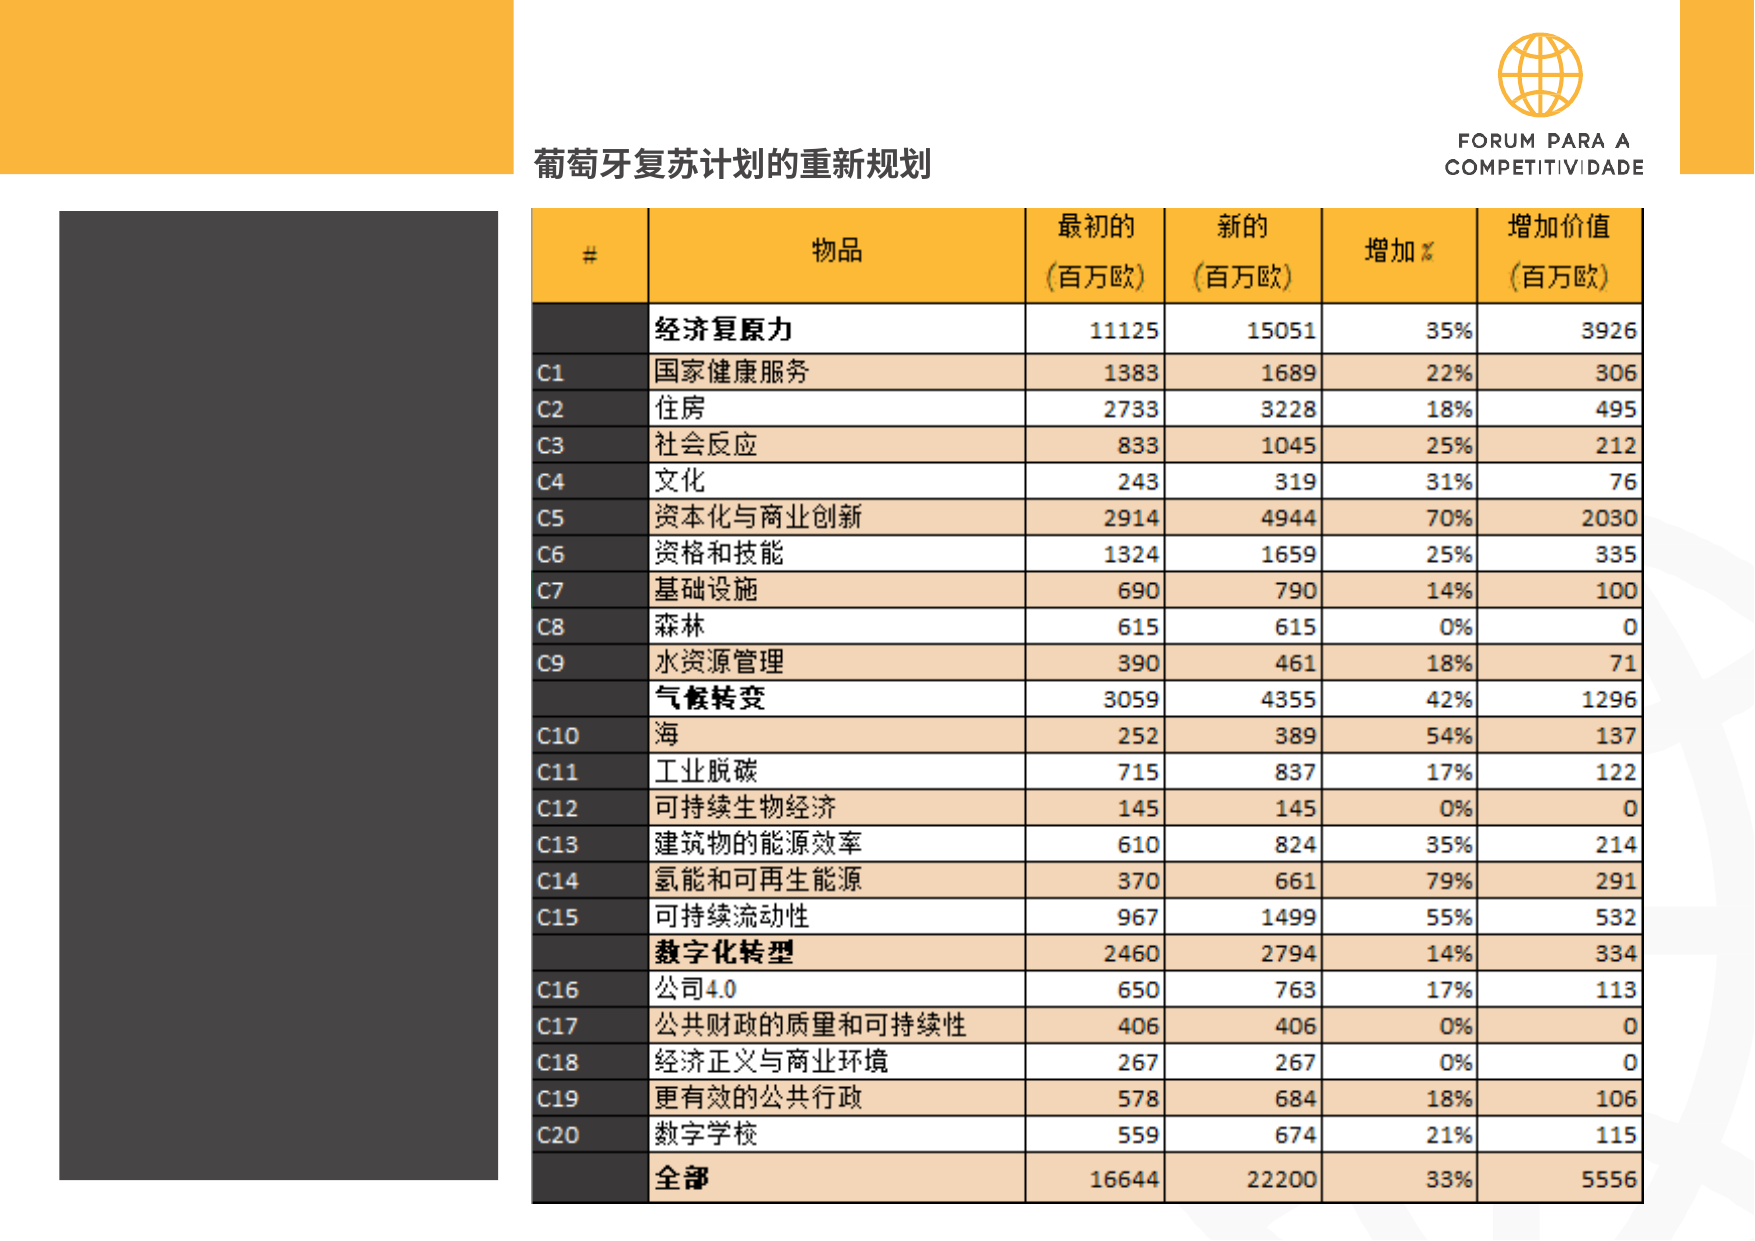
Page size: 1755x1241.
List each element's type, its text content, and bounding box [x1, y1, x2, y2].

picture [1459, 133, 1534, 148]
picture [1548, 133, 1605, 148]
text_box 葡萄牙复苏计划的重新规划 [531, 140, 977, 183]
picture [1615, 133, 1630, 148]
picture [531, 207, 1644, 1204]
picture [1445, 159, 1643, 175]
text_box [59, 211, 499, 1181]
